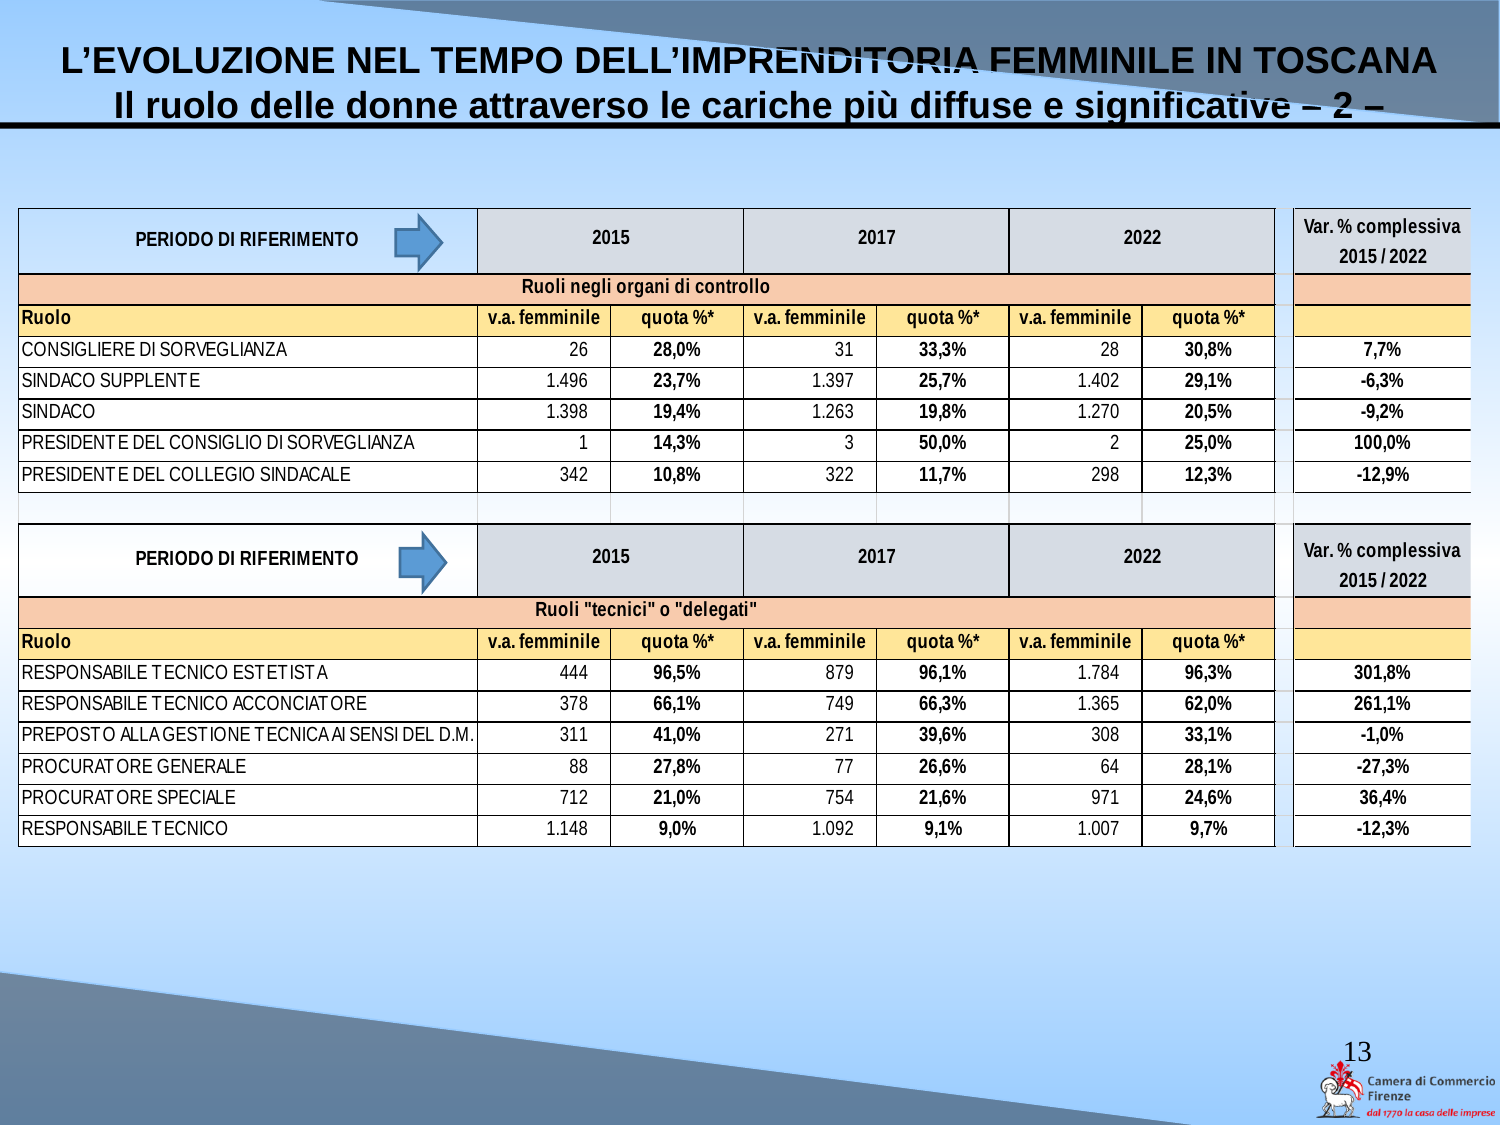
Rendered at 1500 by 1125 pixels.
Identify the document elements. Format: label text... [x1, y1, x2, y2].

text_box [304, 0, 1500, 125]
picture [1316, 1060, 1495, 1118]
title L’EVOLUZIONE NEL TEMPO DELL’IMPRENDITORIA FEMMINILE IN TOSCANA Il ruolo delle donne attraverso le cariche più diffuse e significative – 2 – [0, 37, 1489, 125]
slide_number 13 [1074, 1025, 1388, 1100]
text_box [0, 971, 1199, 1125]
picture [17, 207, 1473, 849]
